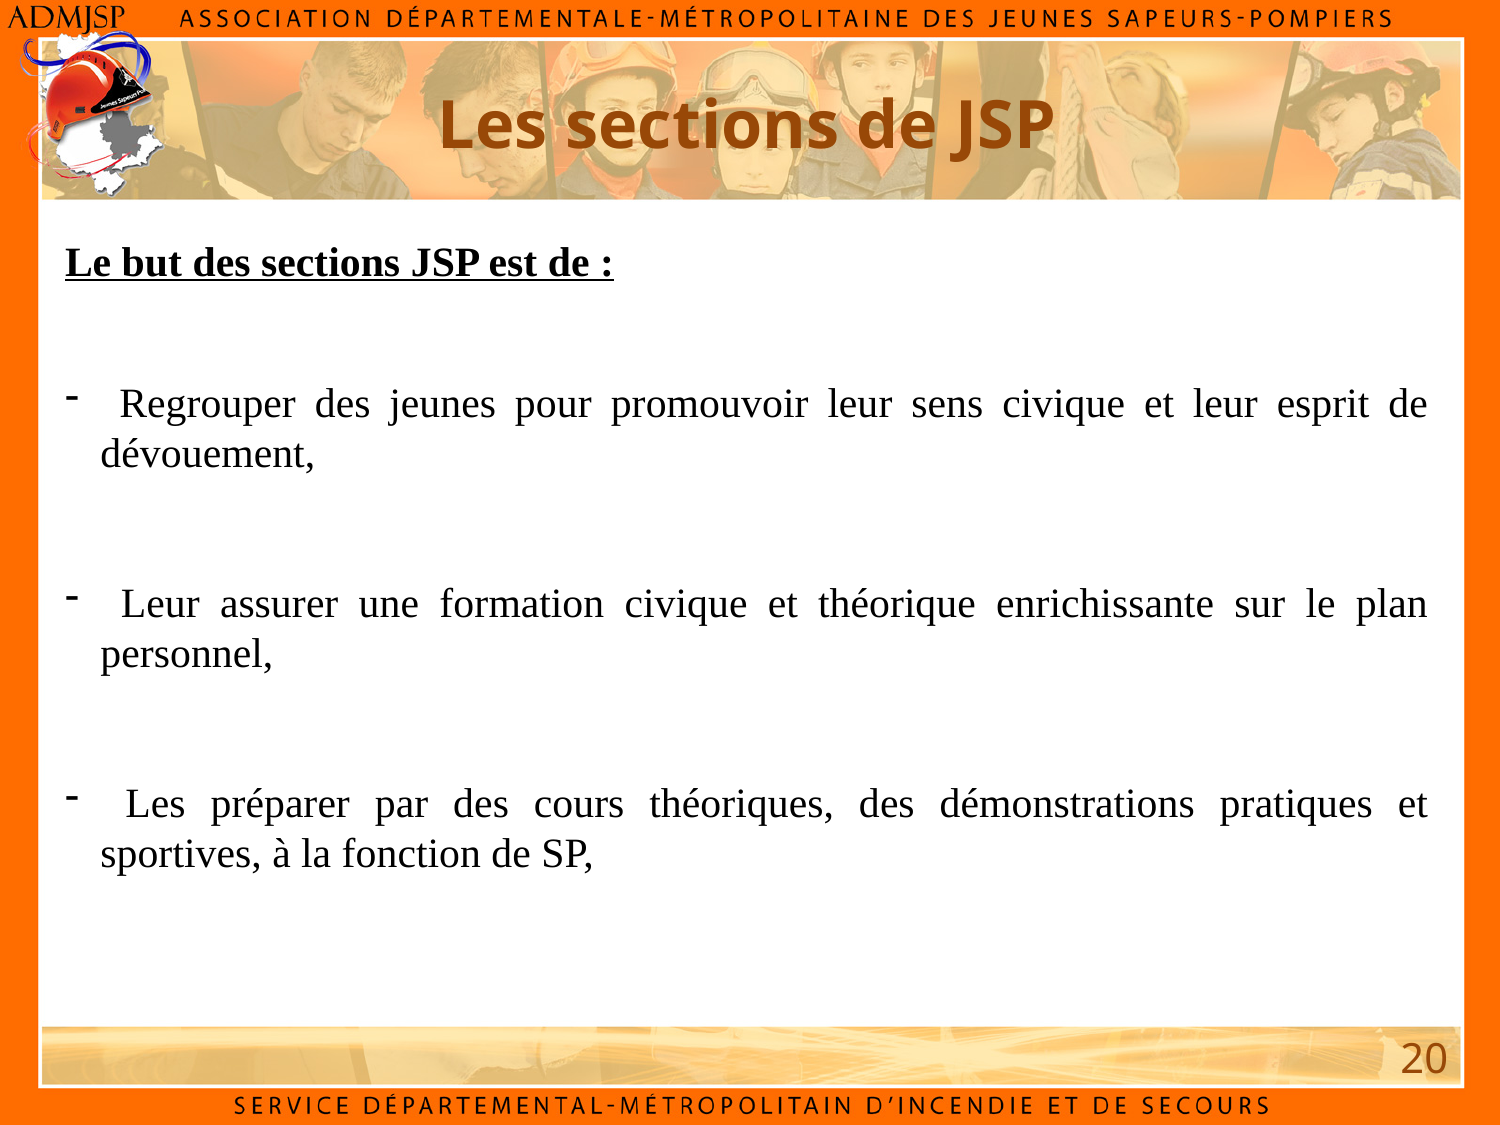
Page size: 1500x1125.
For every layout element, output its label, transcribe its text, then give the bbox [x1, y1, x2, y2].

title Les sections de JSP [41, 45, 1454, 200]
text_box Le but des sections JSP est de : Regrouper des jeunes pour promouvoir leur sens civique et leur esprit de dévouement, Leur assurer une formation civique et théorique enrichissante sur le plan personnel, Les préparer par des cours théoriques, des démonstrations pratiques et sportives, à la fonction de SP, [50, 219, 1444, 884]
picture [0, 0, 1500, 1125]
slide_number 20 [1113, 1029, 1464, 1090]
